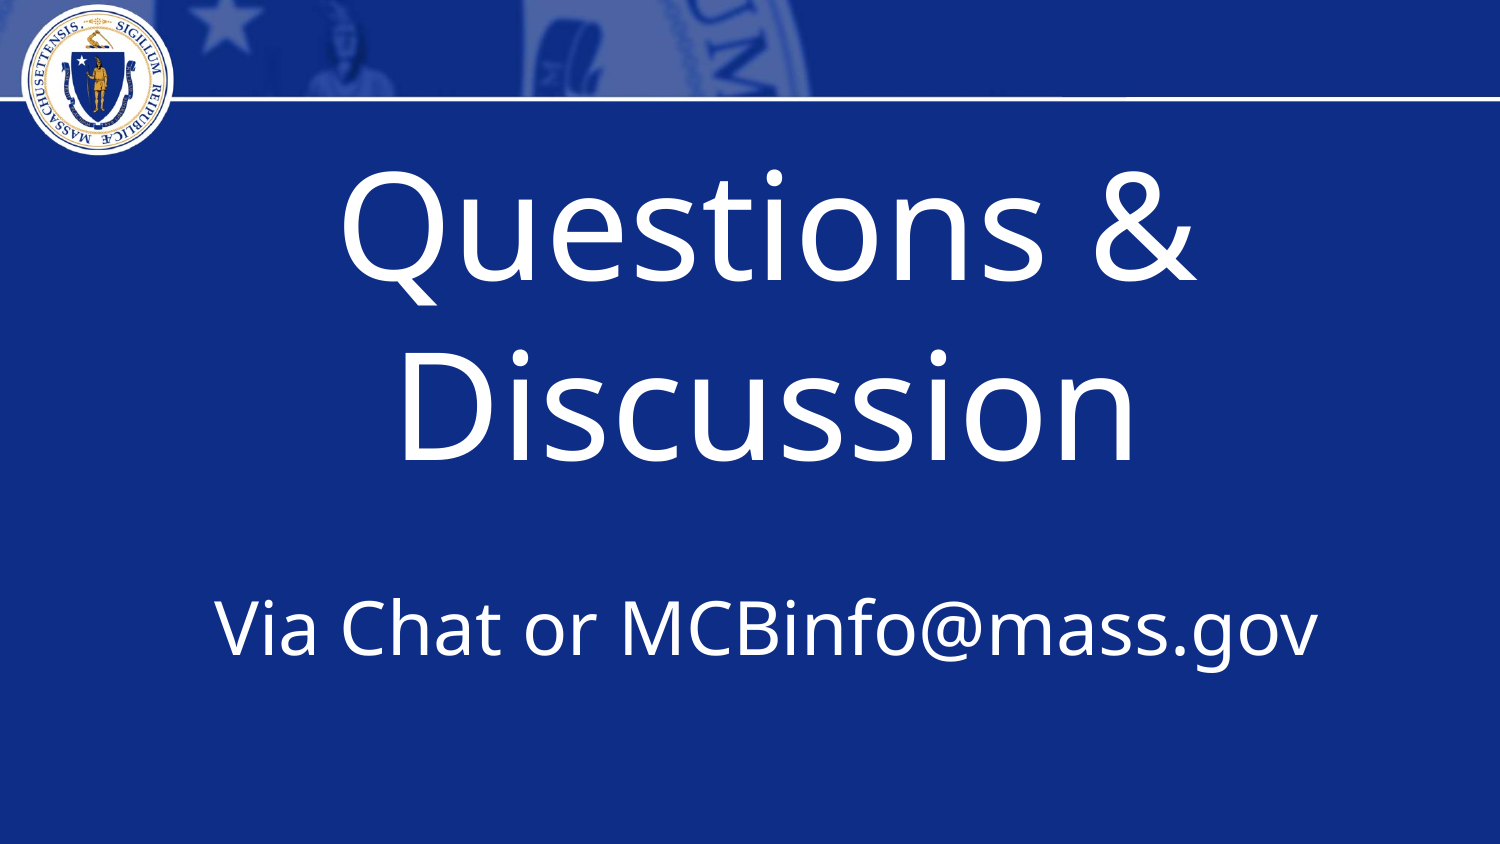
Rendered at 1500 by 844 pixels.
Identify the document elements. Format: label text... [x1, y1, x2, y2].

picture [0, 0, 1500, 844]
text_box Questions & Discussion Via Chat or MCBinfo@mass.gov [141, 122, 1392, 678]
